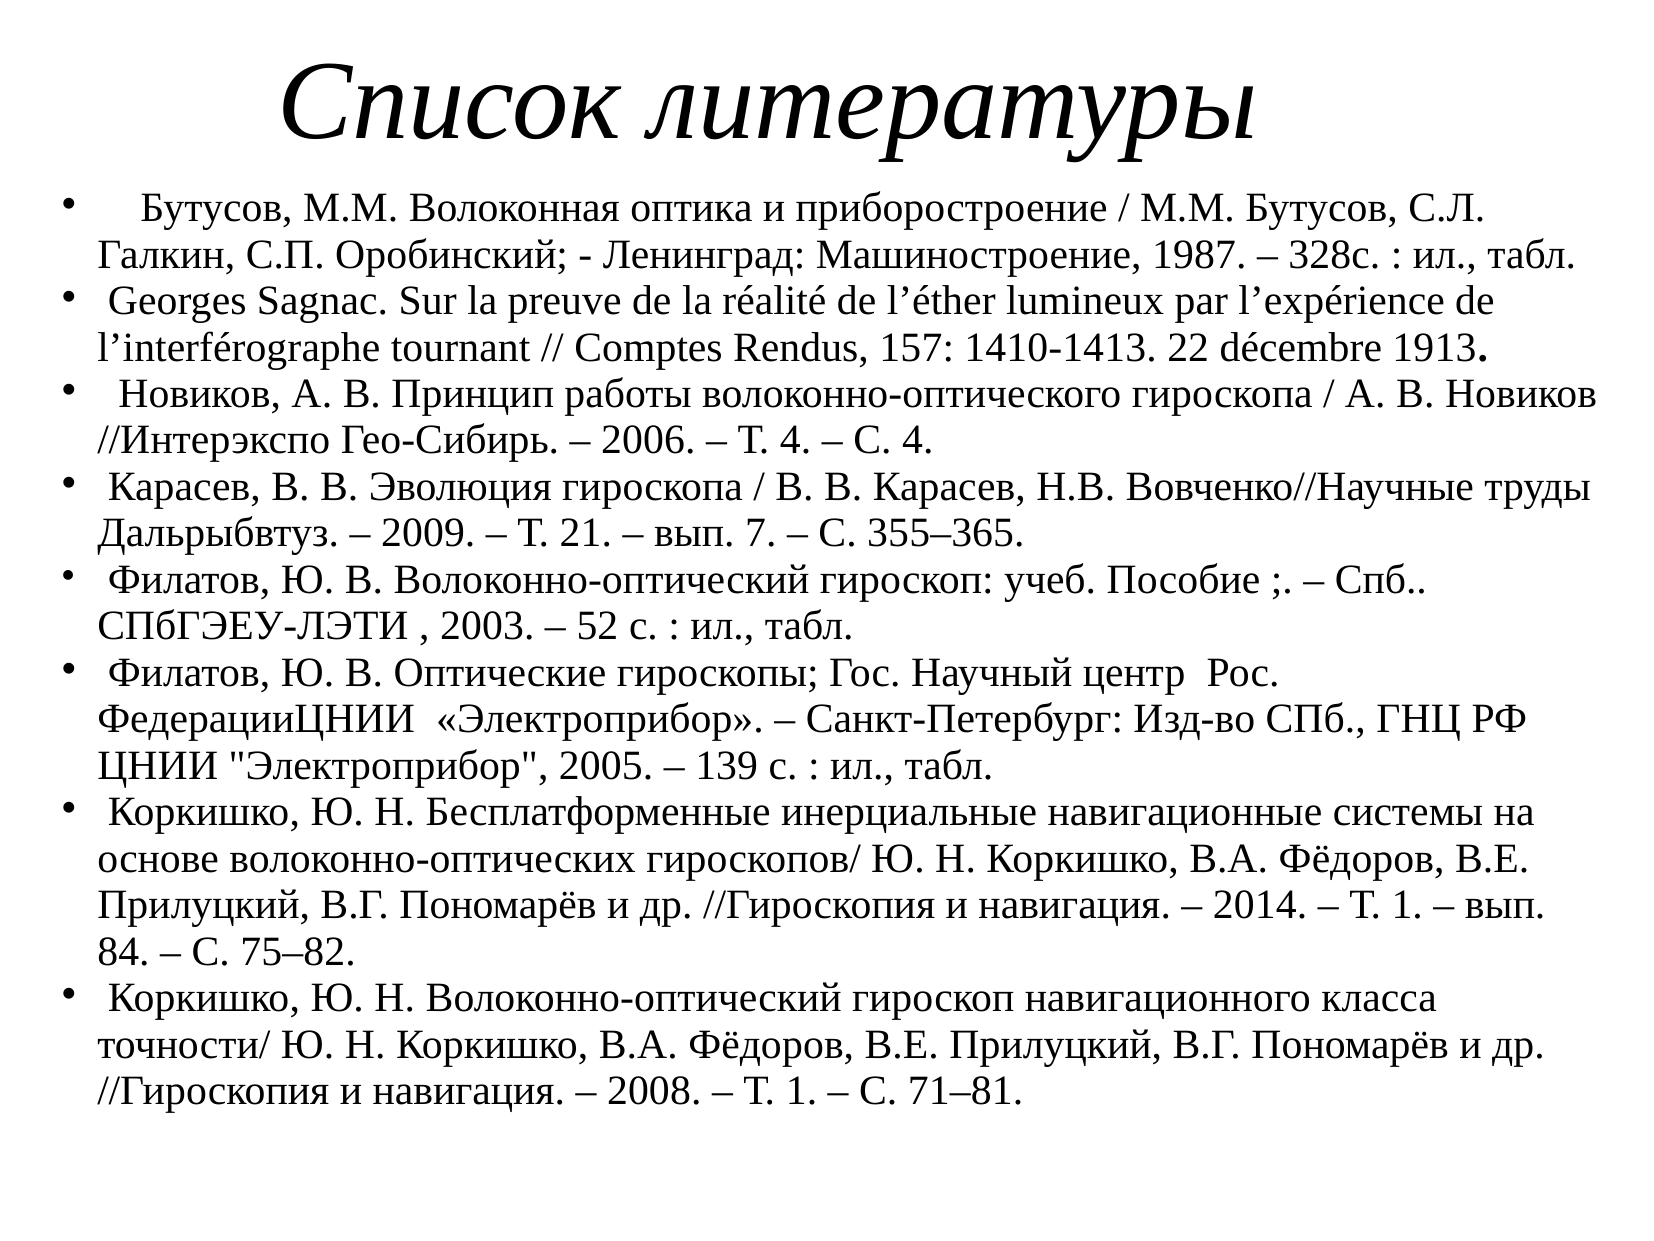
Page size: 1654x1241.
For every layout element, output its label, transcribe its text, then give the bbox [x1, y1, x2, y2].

title Список литературы [23, 0, 1512, 201]
text_box Бутусов, М.М. Волоконная оптика и приборостроение / М.М. Бутусов, С.Л. Галкин, С.П. Оробинский; - Ленинград: Машиностроение, 1987. – 328с. : ил., табл. Georges Sagnac. Sur la preuve de la réalité de l’éther lumineux par l’expérience de l’interférographe tournant // Comptes Rendus, 157: 1410-1413. 22 décembre 1913. Новиков, А. В. Принцип работы волоконно-оптического гироскопа / А. В. Новиков //Интерэкспо Гео-Сибирь. – 2006. – Т. 4. – С. 4. Карасев, В. В. Эволюция гироскопа / В. В. Карасев, Н.В. Вовченко//Научные труды Дальрыбвтуз. – 2009. – Т. 21. – вып. 7. – С. 355–365. Филатов, Ю. В. Волоконно-оптический гироскоп: учеб. Пособие ;. – Спб.. СПбГЭЕУ-ЛЭТИ , 2003. – 52 с. : ил., табл. Филатов, Ю. В. Оптические гироскопы; Гос. Научный центр Рос. ФедерацииЦНИИ «Электроприбор». – Санкт-Петербург: Изд-во СПб., ГНЦ РФ ЦНИИ "Электроприбор", 2005. – 139 с. : ил., табл. Коркишко, Ю. Н. Бесплатформенные инерциальные навигационные системы на основе волоконно-оптических гироскопов/ Ю. Н. Коркишко, В.А. Фёдоров, В.Е. Прилуцкий, В.Г. Пономарёв и др. //Гироскопия и навигация. – 2014. – Т. 1. – вып. 84. – С. 75–82. Коркишко, Ю. Н. Волоконно-оптический гироскоп навигационного класса точности/ Ю. Н. Коркишко, В.А. Фёдоров, В.Е. Прилуцкий, В.Г. Пономарёв и др. //Гироскопия и навигация. – 2008. – Т. 1. – С. 71–81. [47, 177, 1618, 1168]
